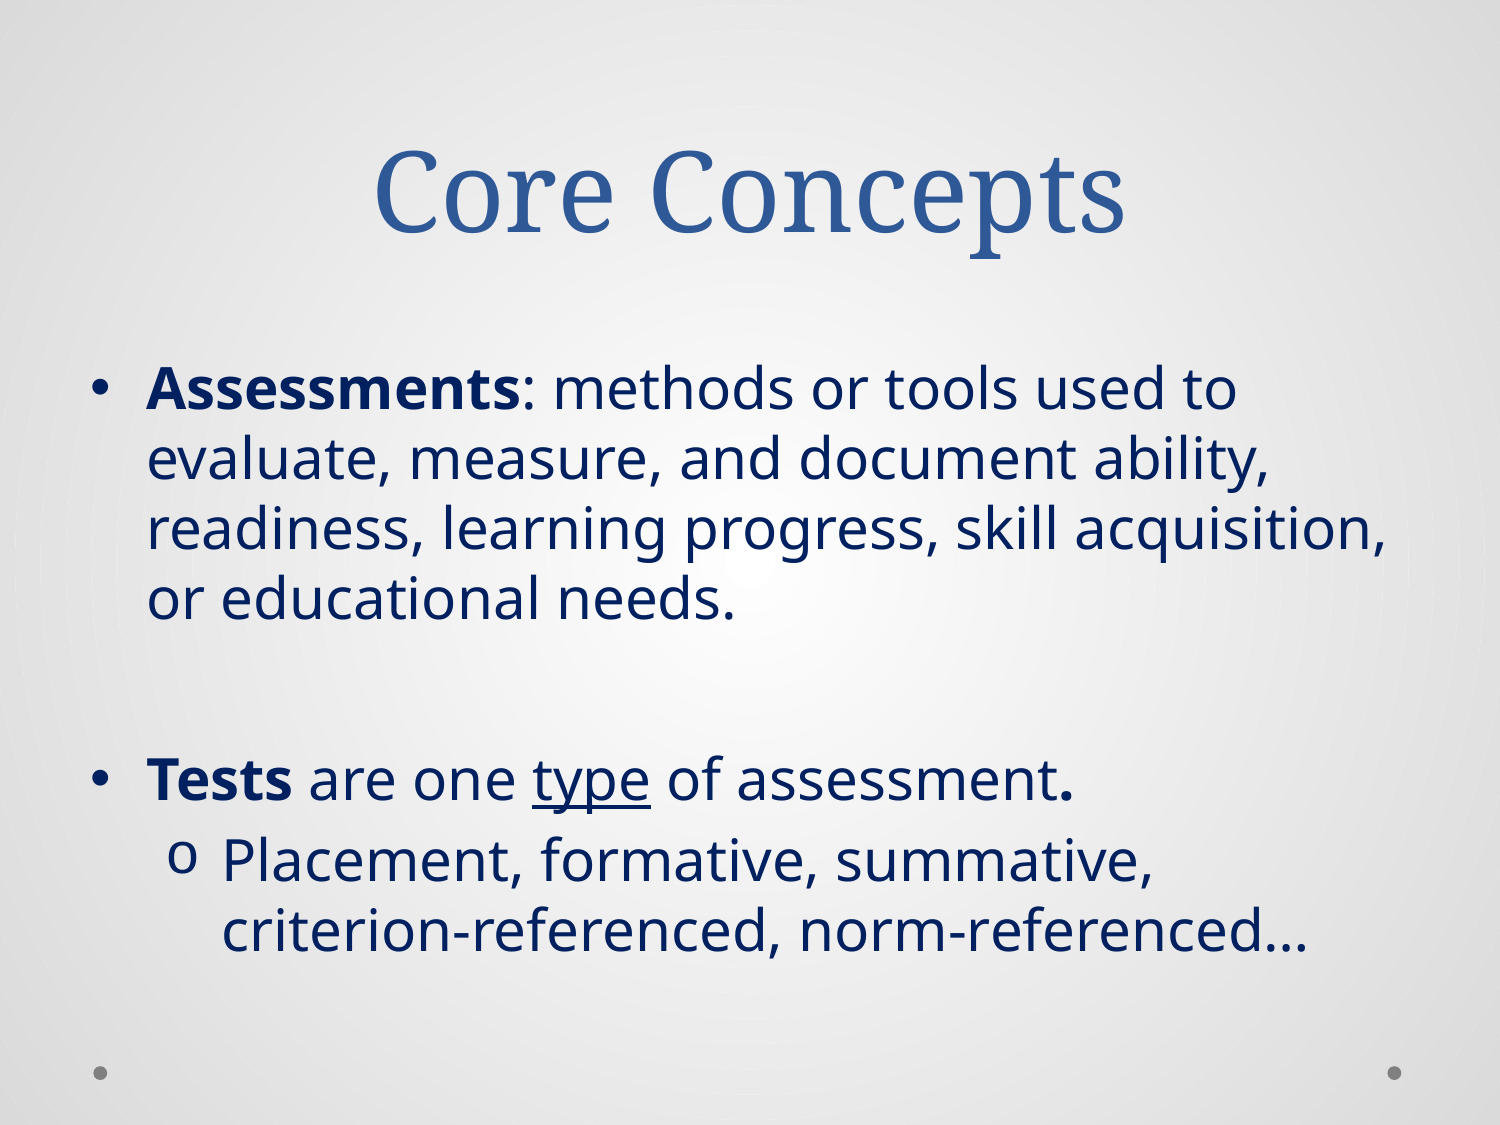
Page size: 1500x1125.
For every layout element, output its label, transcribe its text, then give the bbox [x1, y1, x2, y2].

title Core Concepts [75, 0, 1425, 262]
list Assessments: methods or tools used to evaluate, measure, and document ability, readiness, learning progress, skill acquisition, or educational needs. Tests are one type of assessment. Placement, formative, summative, criterion-referenced, norm-referenced… [75, 262, 1425, 1005]
